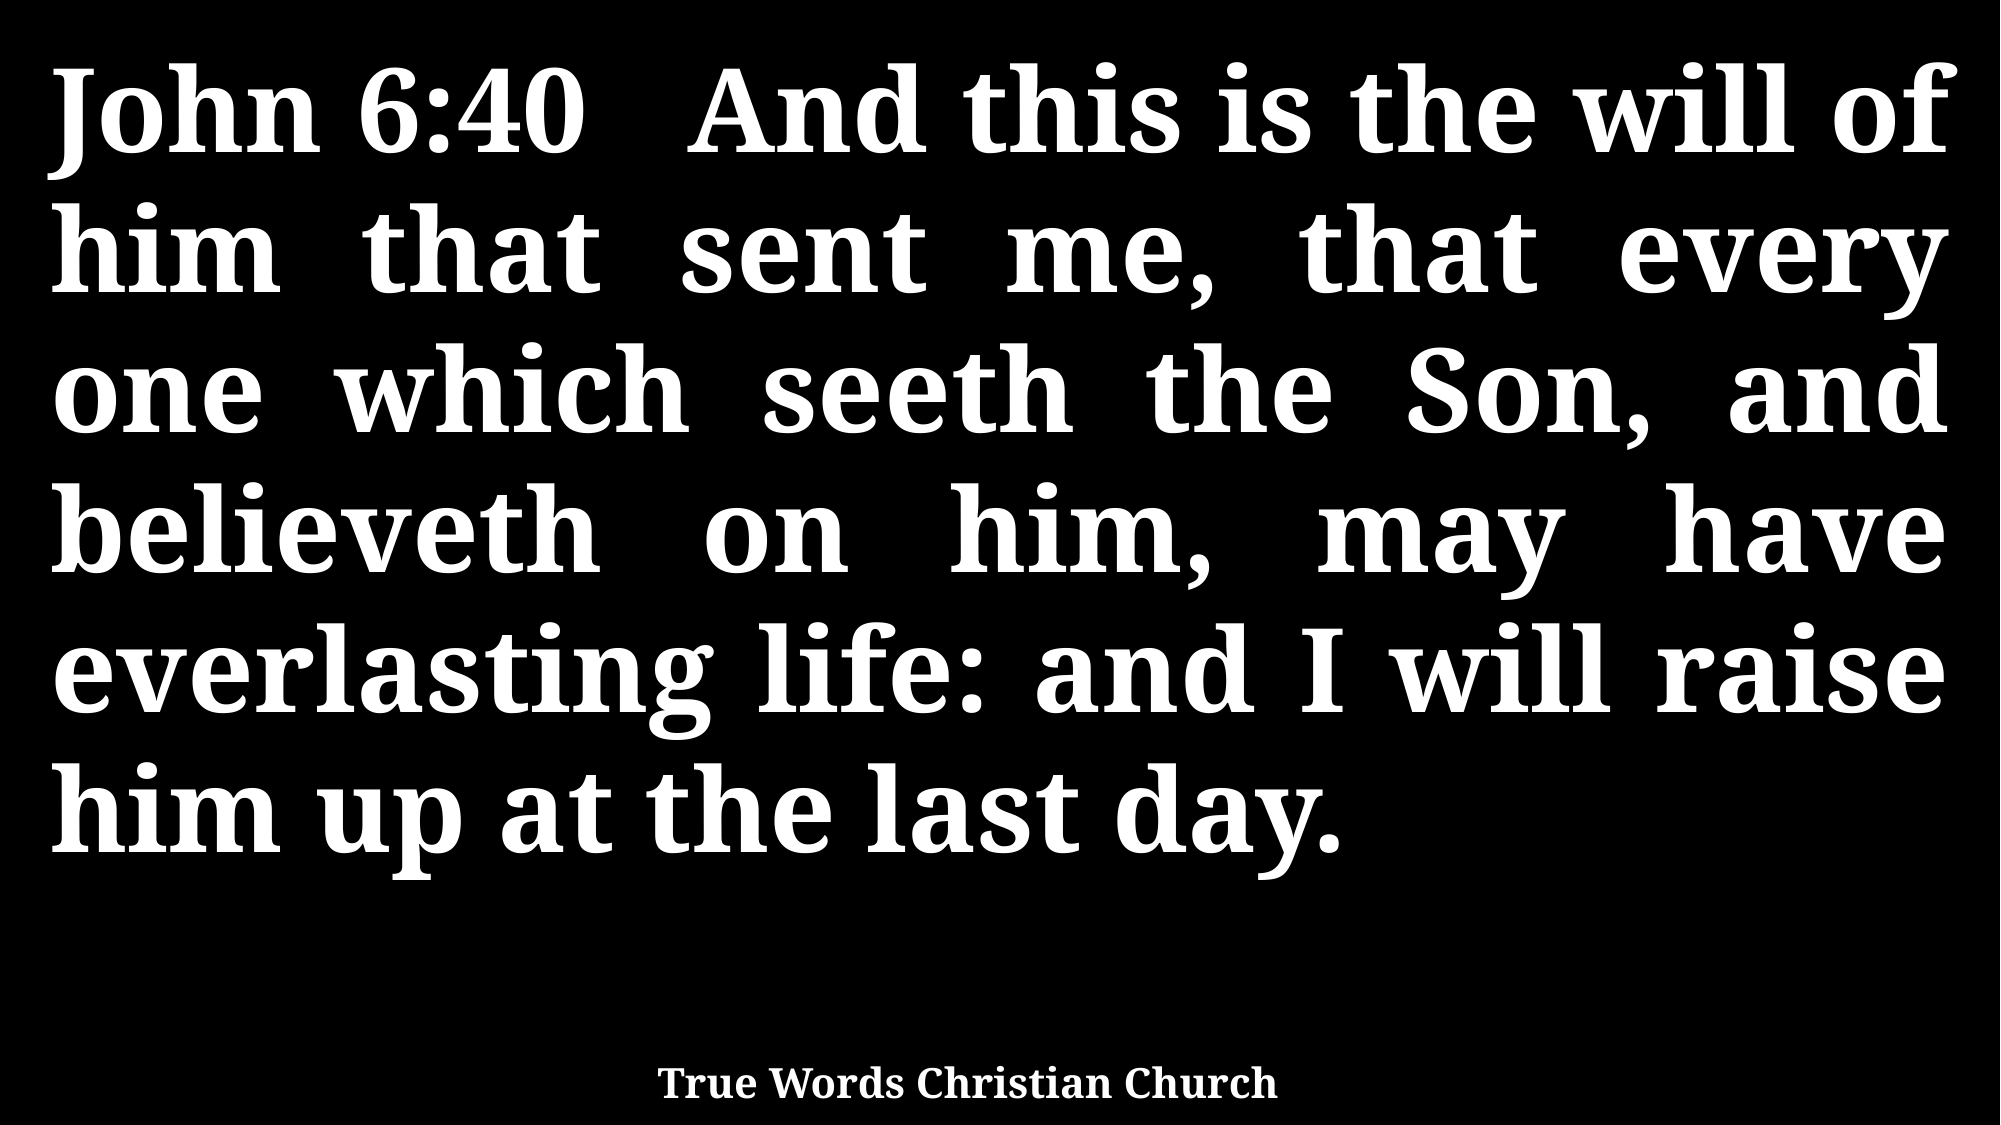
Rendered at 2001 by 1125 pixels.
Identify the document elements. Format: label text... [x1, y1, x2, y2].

text_box John 6:40 And this is the will of him that sent me, that every one which seeth the Son, and believeth on him, may have everlasting life: and I will raise him up at the last day. [35, 28, 1965, 883]
text_box True Words Christian Church [642, 1049, 1294, 1114]
